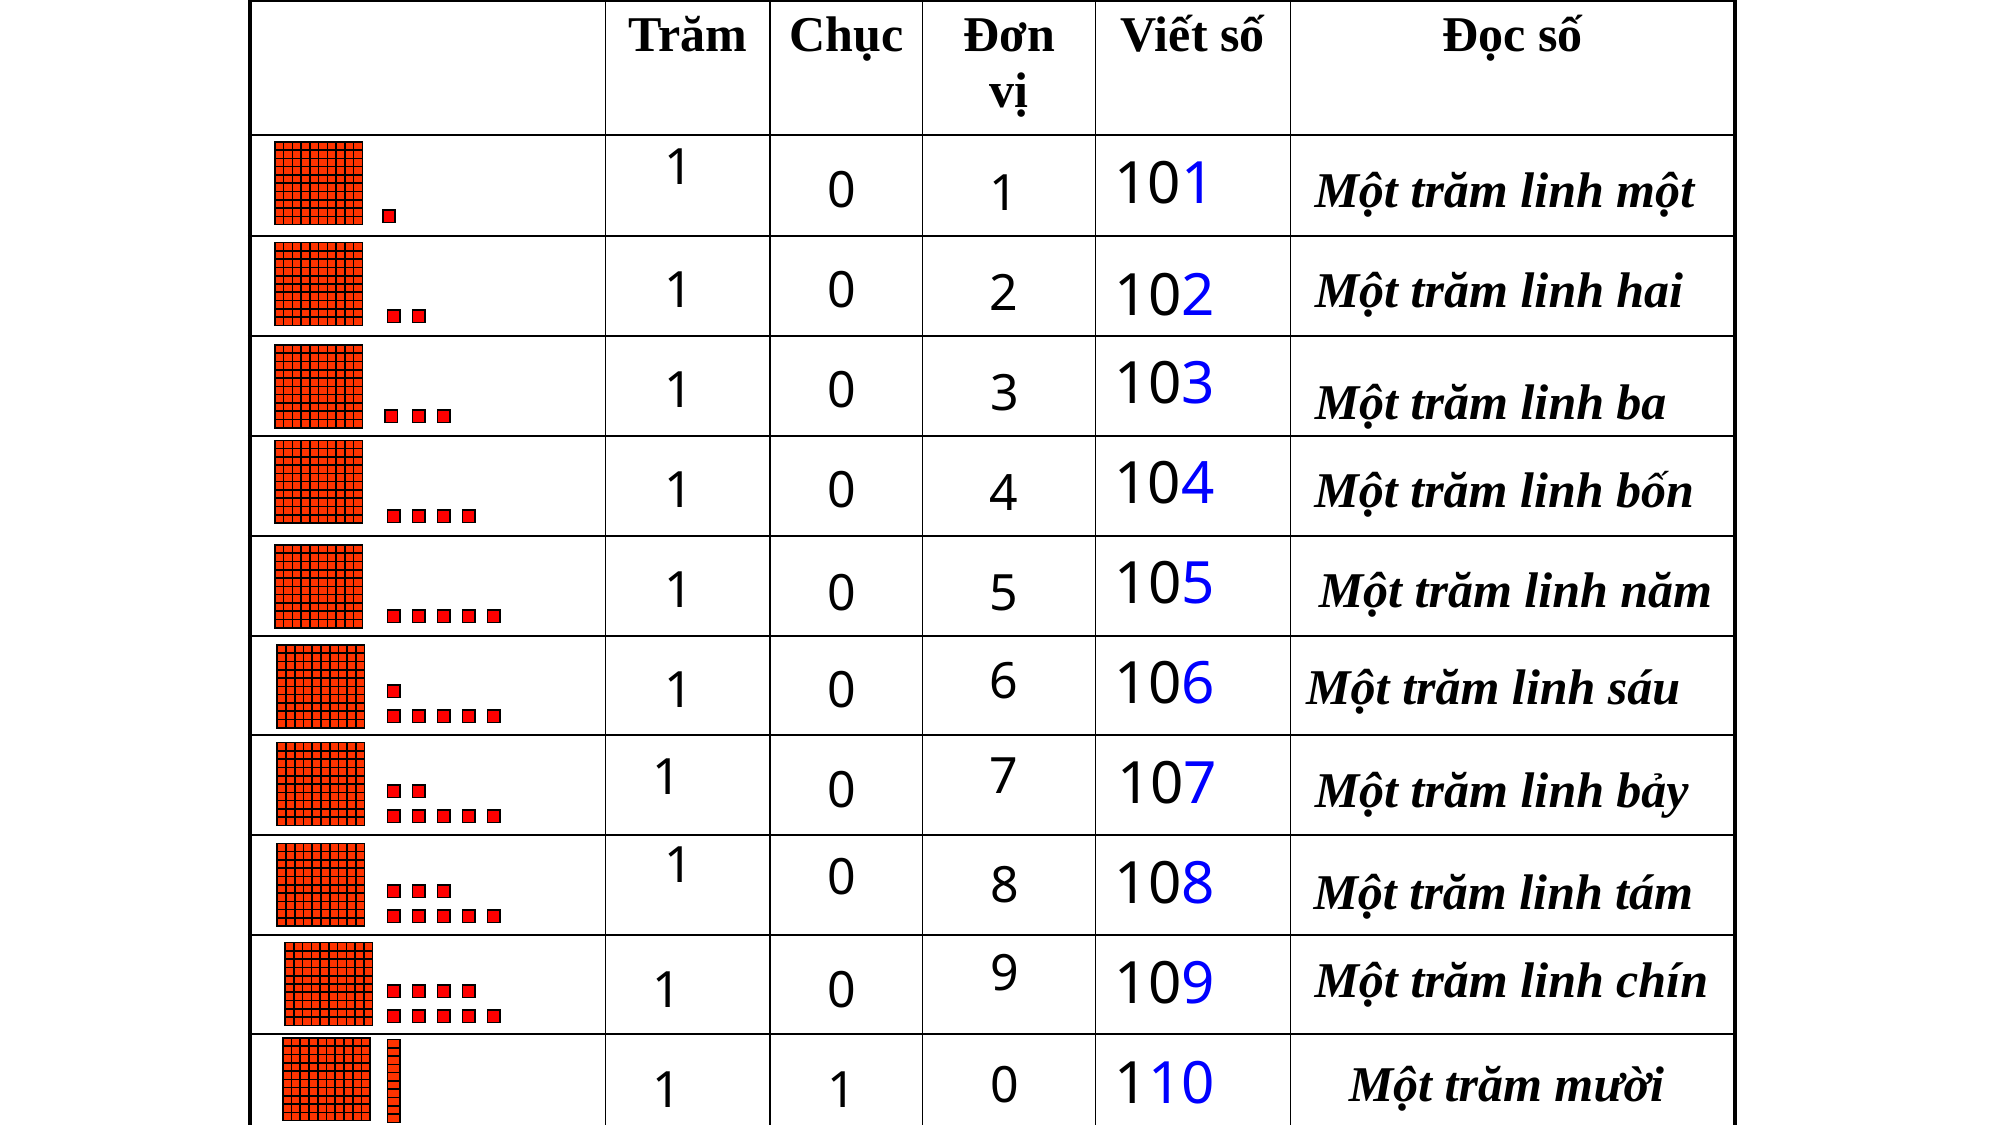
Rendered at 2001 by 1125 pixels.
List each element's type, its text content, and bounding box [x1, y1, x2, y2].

text_box [462, 909, 475, 923]
text_box 0 [812, 249, 888, 325]
text_box [412, 709, 425, 723]
text_box [487, 809, 500, 823]
text_box 4 [974, 453, 1050, 529]
text_box [437, 809, 450, 823]
table_cell [606, 136, 769, 235]
text_box [1324, 912, 1763, 940]
text_box 109 [1099, 937, 1238, 1023]
table_cell [1291, 723, 1733, 734]
text_box Một trăm mười [1333, 1044, 1734, 1119]
table_cell [252, 637, 605, 734]
table_cell [1096, 537, 1290, 635]
table_cell [1291, 537, 1733, 635]
table_header Viết số [1096, 2, 1290, 134]
table_cell [923, 936, 1095, 1033]
text_box [1312, 928, 1750, 938]
text_box [412, 409, 425, 423]
text_box Một trăm linh chín [1299, 940, 1813, 1015]
table_cell [1096, 637, 1290, 734]
text_box [487, 1009, 500, 1023]
text_box [462, 509, 475, 523]
text_box [387, 784, 400, 798]
text_box 5 [974, 553, 1050, 629]
table_cell [771, 437, 922, 535]
text_box [387, 1009, 400, 1023]
text_box 1 [649, 824, 725, 900]
text_box 8 [962, 845, 1038, 921]
text_box 0 [962, 1045, 1038, 1121]
table_cell [252, 936, 605, 1033]
text_box 110 [1100, 1037, 1288, 1123]
text_box [387, 709, 400, 723]
text_box 105 [1099, 537, 1250, 623]
text_box 1 [974, 153, 1050, 229]
text_box 0 [799, 553, 875, 629]
text_box [487, 709, 500, 723]
table_cell [1096, 936, 1290, 1033]
text_box 1 [799, 1049, 875, 1125]
table_cell [923, 736, 1095, 834]
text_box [387, 1039, 400, 1123]
text_box [487, 909, 500, 923]
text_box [274, 440, 363, 524]
table_cell [771, 936, 922, 1033]
text_box [387, 609, 400, 623]
text_box 103 [1099, 337, 1250, 423]
text_box 1 [649, 249, 725, 325]
table_cell [771, 136, 922, 235]
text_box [274, 141, 363, 225]
table_cell [606, 836, 769, 934]
text_box [387, 984, 400, 998]
text_box [462, 1009, 475, 1023]
text_box [387, 909, 400, 923]
table_cell [606, 537, 769, 635]
table_cell [1096, 1035, 1290, 1125]
text_box [382, 209, 396, 223]
table_cell [606, 936, 769, 1033]
text_box 1 [649, 549, 725, 625]
text_box Một trăm linh tám [1298, 852, 1762, 928]
text_box 102 [1099, 249, 1250, 335]
table_cell [1291, 736, 1733, 834]
table_cell [1291, 936, 1733, 1033]
text_box 0 [799, 649, 875, 725]
text_box [412, 884, 425, 898]
text_box 7 [974, 736, 1050, 812]
text_box 0 [812, 349, 888, 425]
text_box 1 [637, 1049, 713, 1125]
text_box 1 [637, 737, 713, 813]
table_cell [1096, 136, 1290, 235]
table_cell [1096, 836, 1290, 934]
text_box 0 [812, 449, 888, 525]
text_box Một trăm linh ba [1299, 362, 1725, 438]
table_cell [771, 836, 922, 934]
text_box [487, 609, 500, 623]
text_box [462, 809, 475, 823]
text_box [387, 509, 400, 523]
table_cell [606, 736, 769, 834]
text_box [462, 709, 475, 723]
table_cell [252, 736, 605, 834]
table_cell [923, 337, 1095, 435]
text_box [412, 509, 425, 523]
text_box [274, 544, 363, 628]
table_cell [252, 537, 605, 635]
table_cell [252, 136, 605, 235]
table_cell [1291, 1035, 1733, 1125]
text_box 0 [799, 837, 875, 913]
text_box [437, 884, 450, 898]
table_cell [923, 637, 1095, 734]
table_cell [923, 136, 1095, 235]
text_box [412, 809, 425, 823]
table_cell [1291, 637, 1733, 647]
text_box 2 [974, 253, 1050, 329]
text_box Một trăm linh sáu [1291, 647, 1742, 723]
table_cell [606, 237, 769, 335]
text_box 1 [649, 126, 725, 202]
text_box [462, 609, 475, 623]
text_box [412, 609, 425, 623]
table_cell [771, 237, 922, 335]
table_cell [771, 1035, 922, 1125]
table_header Đọc số [1291, 2, 1733, 134]
table_cell [252, 1035, 605, 1125]
text_box [437, 1009, 450, 1023]
table_cell [606, 437, 769, 535]
table_cell [606, 337, 769, 435]
text_box [412, 909, 425, 923]
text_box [282, 1037, 371, 1121]
table_header Chục [771, 2, 922, 134]
table_cell [1096, 736, 1290, 834]
text_box 1 [649, 649, 725, 725]
text_box Một trăm linh năm [1303, 549, 1742, 625]
table_cell [1096, 237, 1290, 335]
table_header Đơn vị [923, 2, 1095, 134]
table_cell [1291, 136, 1733, 235]
text_box 106 [1099, 637, 1250, 723]
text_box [277, 644, 365, 728]
table_cell [1291, 237, 1733, 335]
table_cell [771, 537, 922, 635]
text_box [437, 709, 450, 723]
text_box [412, 984, 425, 998]
text_box 107 [1087, 737, 1238, 823]
text_box [437, 984, 450, 998]
table_cell [252, 836, 605, 934]
table_cell [1291, 437, 1733, 535]
table_cell [1291, 337, 1324, 435]
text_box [277, 742, 365, 826]
table_cell [252, 237, 605, 335]
table_cell [923, 836, 1095, 934]
text_box [412, 784, 425, 798]
text_box Một trăm linh bảy [1299, 749, 1711, 825]
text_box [274, 344, 363, 428]
table_cell [771, 637, 922, 734]
text_box [437, 609, 450, 623]
text_box [412, 1009, 425, 1023]
table_header [252, 2, 605, 134]
text_box [462, 984, 475, 998]
text_box [387, 684, 400, 698]
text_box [277, 843, 365, 927]
table_cell [923, 537, 1095, 635]
text_box 0 [799, 749, 875, 825]
table_cell [606, 1035, 769, 1125]
table_cell [923, 1035, 1095, 1125]
text_box 0 [799, 949, 875, 1025]
text_box 104 [1100, 437, 1236, 523]
text_box [437, 509, 450, 523]
table_cell [771, 736, 922, 834]
text_box Một trăm linh một [1299, 149, 1750, 225]
text_box 1 [637, 949, 713, 1025]
text_box [387, 809, 400, 823]
text_box 6 [974, 640, 1050, 716]
table_cell [1096, 437, 1290, 535]
table_cell [1713, 337, 1733, 435]
text_box 0 [812, 149, 888, 225]
text_box [385, 409, 398, 423]
text_box Một trăm linh hai [1299, 249, 1723, 325]
text_box [1324, 312, 1713, 362]
table_cell [252, 337, 605, 435]
table_cell [923, 437, 1095, 535]
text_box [285, 942, 373, 1026]
text_box 108 [1099, 837, 1238, 923]
text_box [387, 884, 400, 898]
text_box 1 [649, 349, 725, 425]
text_box [412, 309, 425, 323]
text_box [387, 309, 400, 323]
text_box Một trăm linh bốn [1299, 449, 1738, 525]
table_cell [771, 337, 922, 435]
table_cell [252, 437, 605, 535]
table_cell [923, 237, 1095, 335]
table_cell [1291, 836, 1733, 934]
text_box 1 [649, 449, 725, 525]
text_box 9 [962, 932, 1038, 1008]
text_box 101 [1100, 137, 1275, 223]
table_cell [606, 637, 769, 734]
table_cell [1096, 337, 1290, 435]
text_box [274, 242, 363, 326]
text_box [437, 409, 450, 423]
table_header Trăm [606, 2, 769, 134]
text_box [437, 909, 450, 923]
text_box 3 [962, 353, 1038, 429]
